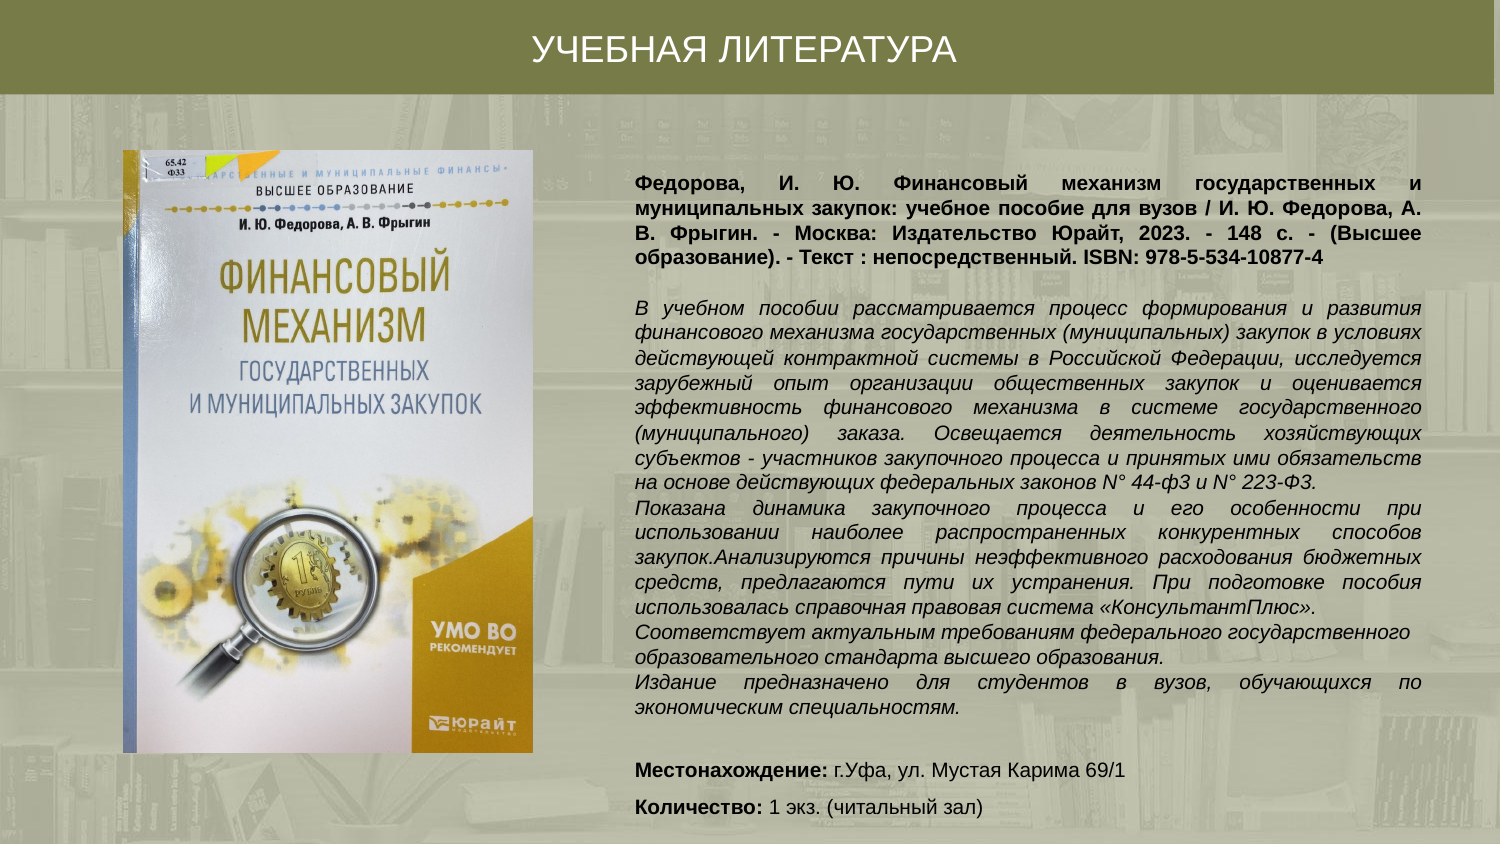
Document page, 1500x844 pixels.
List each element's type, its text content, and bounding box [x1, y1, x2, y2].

text_box УЧЕБНАЯ ЛИТЕРАТУРА [0, 0, 1494, 95]
text_box Федорова, И. Ю. Финансовый механизм государственных и муниципальных закупок: учебное пособие для вузов / И. Ю. Федорова, А. В. Фрыгин. - Москва: Издательство Юрайт, 2023. - 148 c. - (Высшее образование). - Текст : непосредственный. ISBN: 978-5-534-10877-4 В учебном пособии рассматривается процесс формирования и развития финансового механизма государственных (муниципальных) закупок в условиях действующей контрактной системы в Российской Федерации, исследуется зарубежный опыт организации общественных закупок и оценивается эффективность финансового механизма в системе государственного (муниципального) заказа. Освещается деятельность хозяйствующих субъектов - участников закупочного процесса и принятых ими обязательств на основе действующих федеральных законов N° 44-ф3 и N° 223-Ф3. Показана динамика закупочного процесса и его особенности при использовании наиболее распространенных конкурентных способов закупок.Анализируются причины неэффективного расходования бюджетных средств, предлагаются пути их устранения. При подготовке пособия использовалась справочная правовая система «КонсультантПлюс». Соответствует актуальным требованиям федерального государственного образовательного стандарта высшего образования. Издание предназначено для студентов в вузов, обучающихся по экономическим специальностям. Местонахождение: г.Уфа, ул. Мустая Карима 69/1 Количество: 1 экз. (читальный зал) [620, 161, 1437, 844]
picture [0, 0, 1500, 844]
